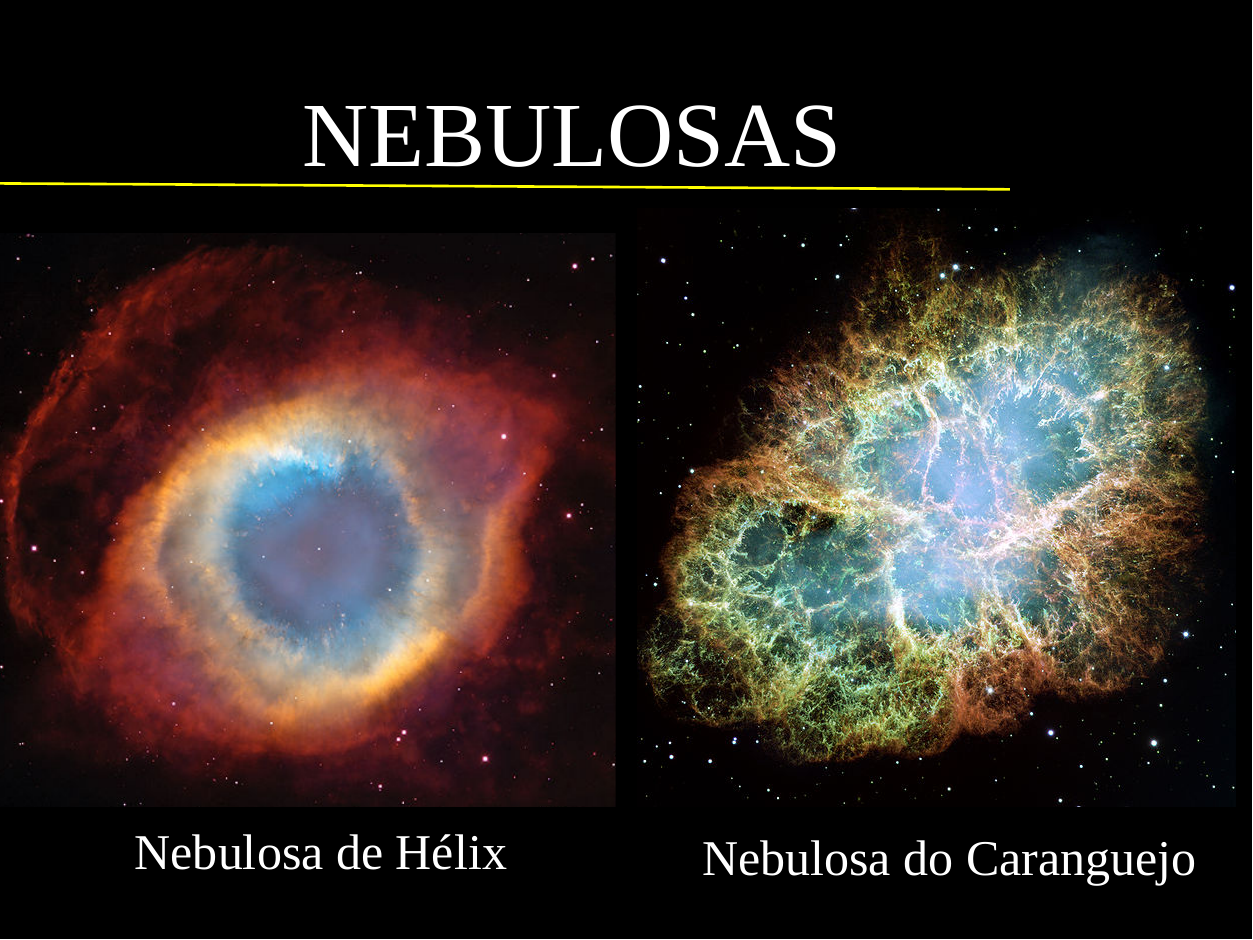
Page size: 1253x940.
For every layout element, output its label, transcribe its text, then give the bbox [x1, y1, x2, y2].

picture [0, 233, 616, 807]
title NEBULOSAS [40, 14, 1105, 245]
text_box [0, 183, 1011, 190]
text_box Nebulosa de Hélix [119, 815, 535, 887]
picture [637, 208, 1236, 807]
text_box Nebulosa do Caranguejo [687, 817, 1212, 893]
